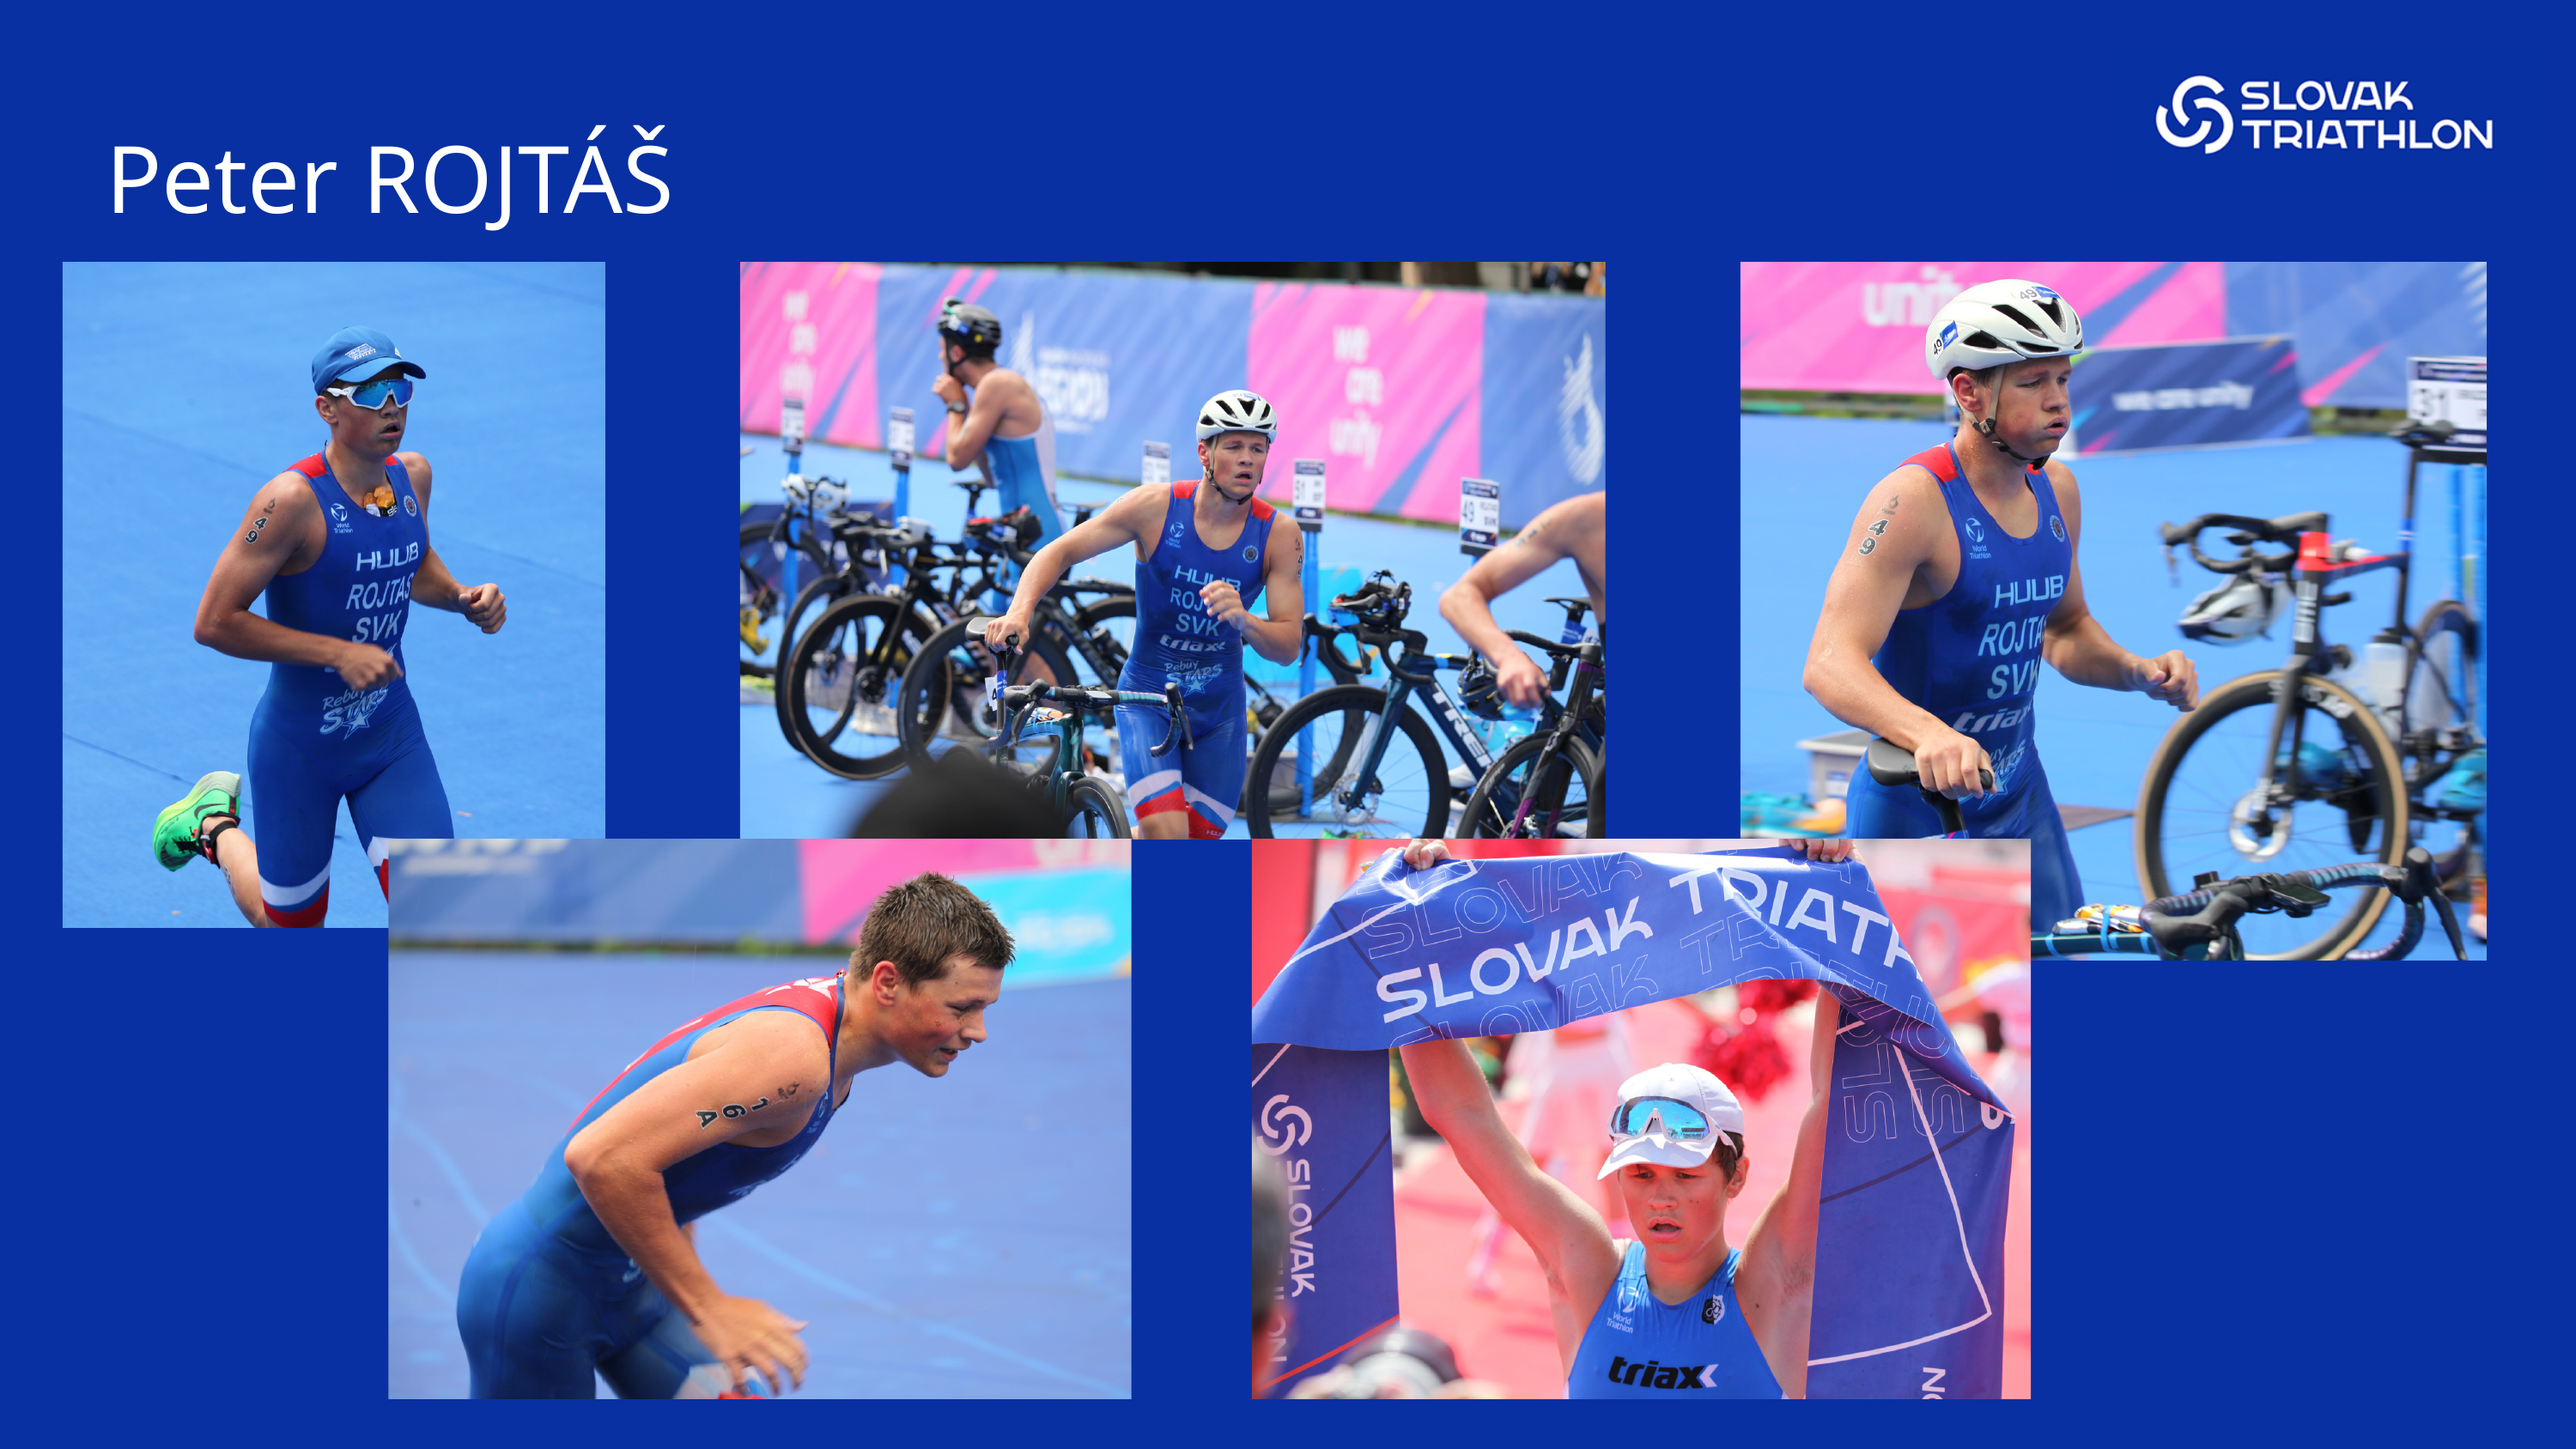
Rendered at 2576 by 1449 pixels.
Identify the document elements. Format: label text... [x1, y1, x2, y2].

text_box [1740, 262, 2487, 961]
text_box [388, 839, 1132, 1400]
text_box [62, 262, 605, 928]
text_box [739, 262, 1606, 840]
text_box [1251, 839, 2032, 1400]
text_box Peter ROJTÁŠ [106, 101, 1788, 233]
text_box [2113, 40, 2535, 190]
